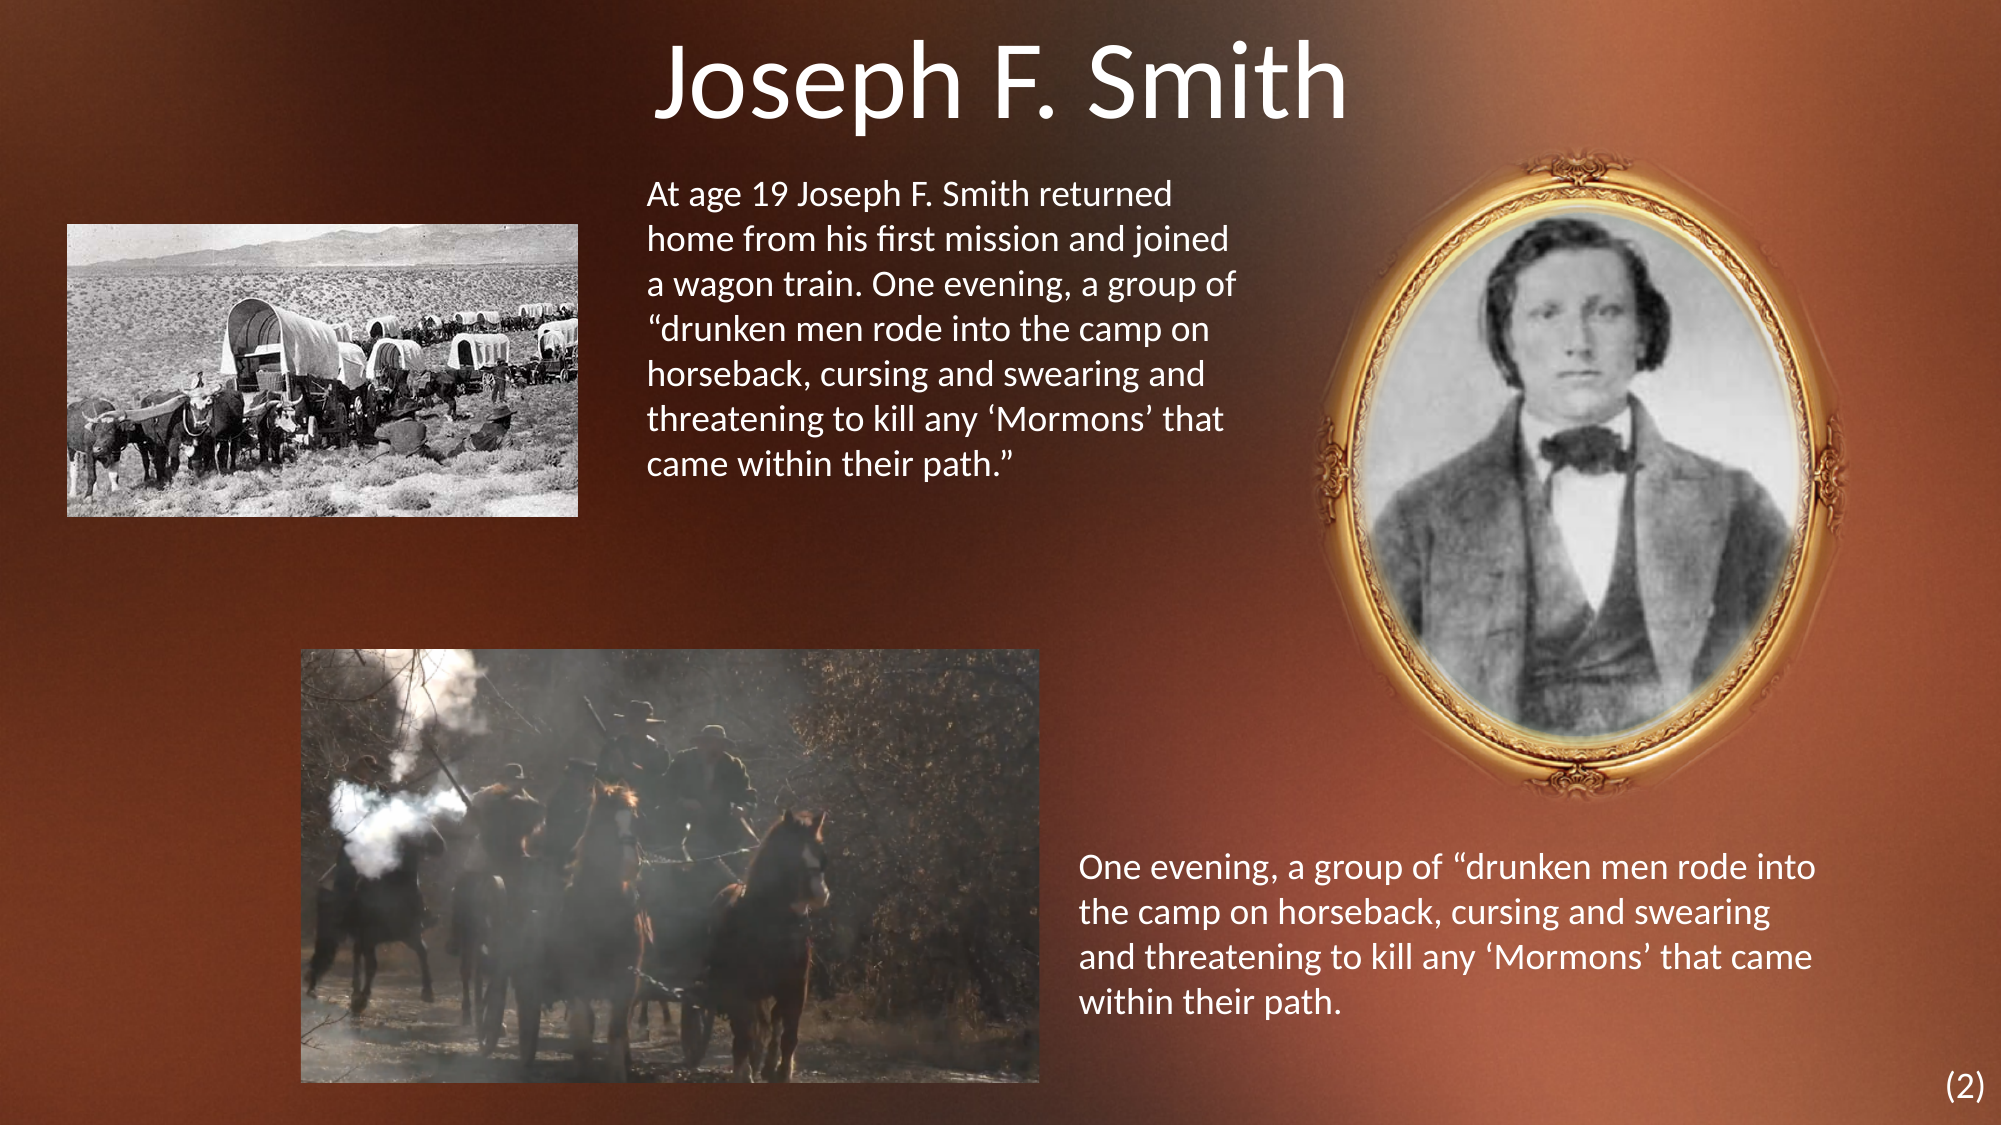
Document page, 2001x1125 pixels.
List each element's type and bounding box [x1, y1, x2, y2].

picture [0, 0, 2001, 1125]
text_box [1306, 140, 1856, 809]
